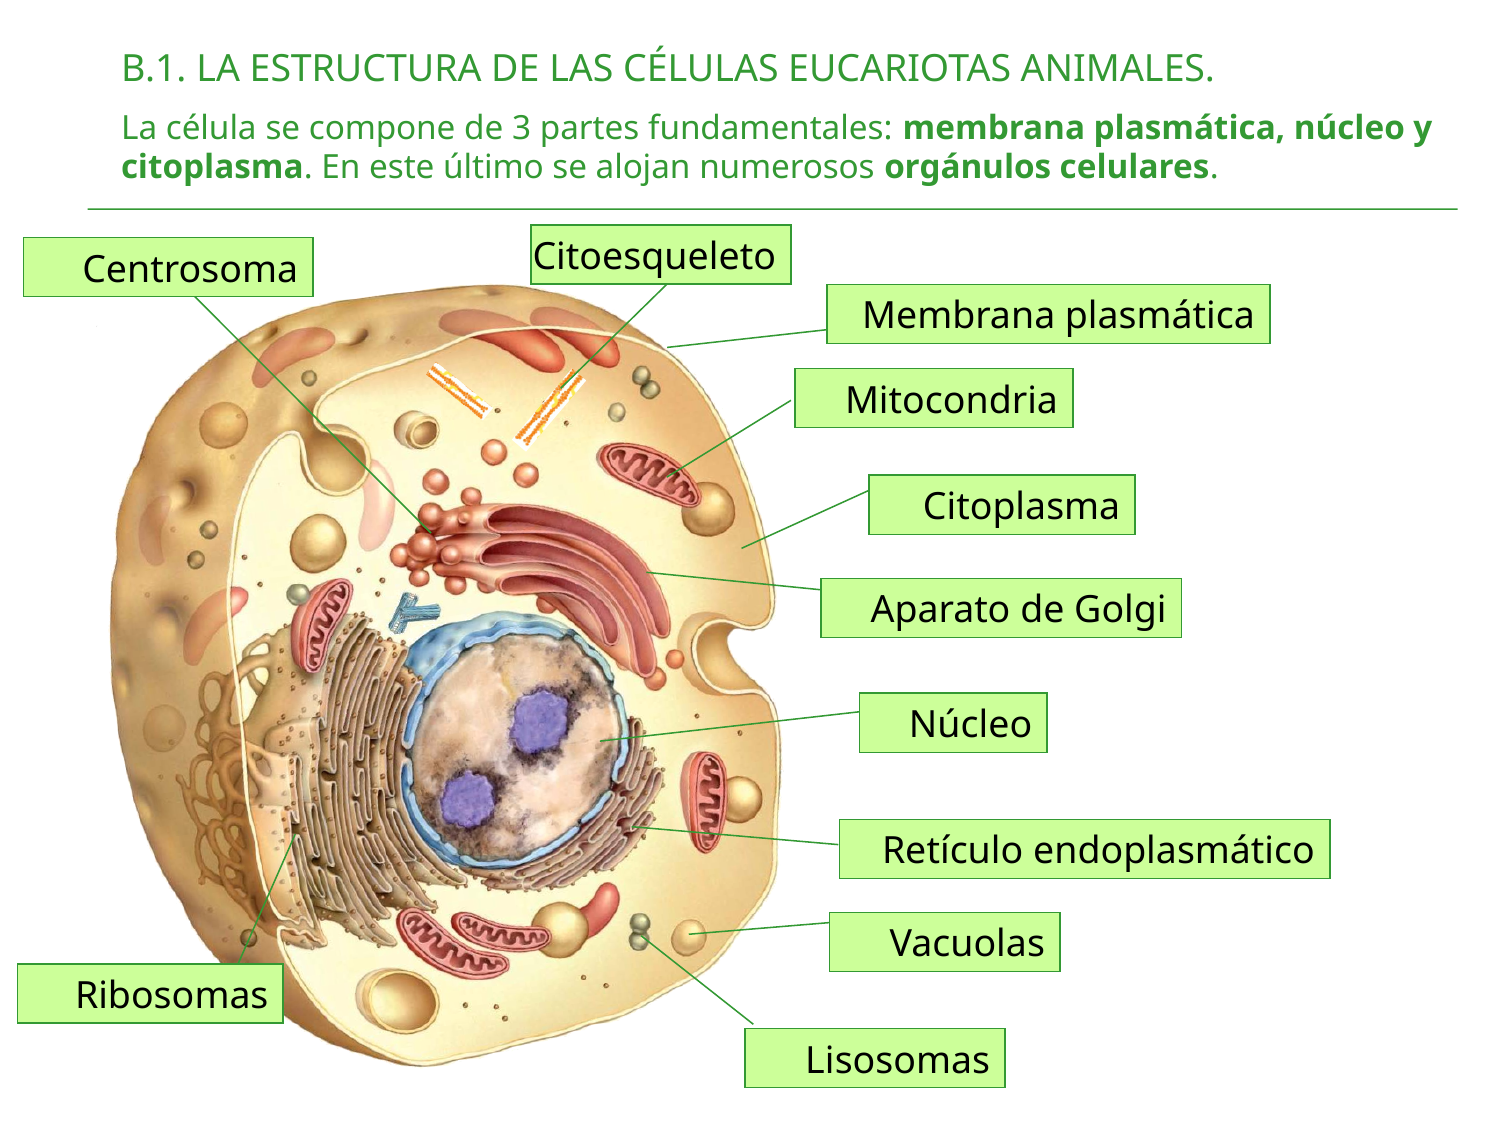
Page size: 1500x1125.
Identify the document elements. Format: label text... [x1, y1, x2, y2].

text_box Citoplasma [869, 475, 1136, 535]
text_box Citoesqueleto [531, 225, 791, 254]
text_box Mitocondria [818, 368, 1074, 428]
text_box Aparato de Golgi [821, 578, 1182, 638]
text_box Lisosomas [818, 1028, 1005, 1088]
text_box Núcleo [859, 693, 1048, 753]
text_box Centrosoma [23, 237, 313, 297]
picture [33, 242, 862, 1125]
text_box B.1. LA ESTRUCTURA DE LAS CÉLULAS EUCARIOTAS ANIMALES. La célula se compone de 3 partes fundamentales: membrana plasmática, núcleo y citoplasma. En este último se alojan numerosos orgánulos celulares. [106, 36, 1450, 193]
text_box Membrana plasmática [826, 284, 1270, 344]
text_box Retículo endoplasmático [839, 819, 1330, 879]
text_box Ribosomas [17, 964, 76, 1024]
picture [675, 214, 759, 225]
text_box Vacuolas [829, 912, 1060, 972]
